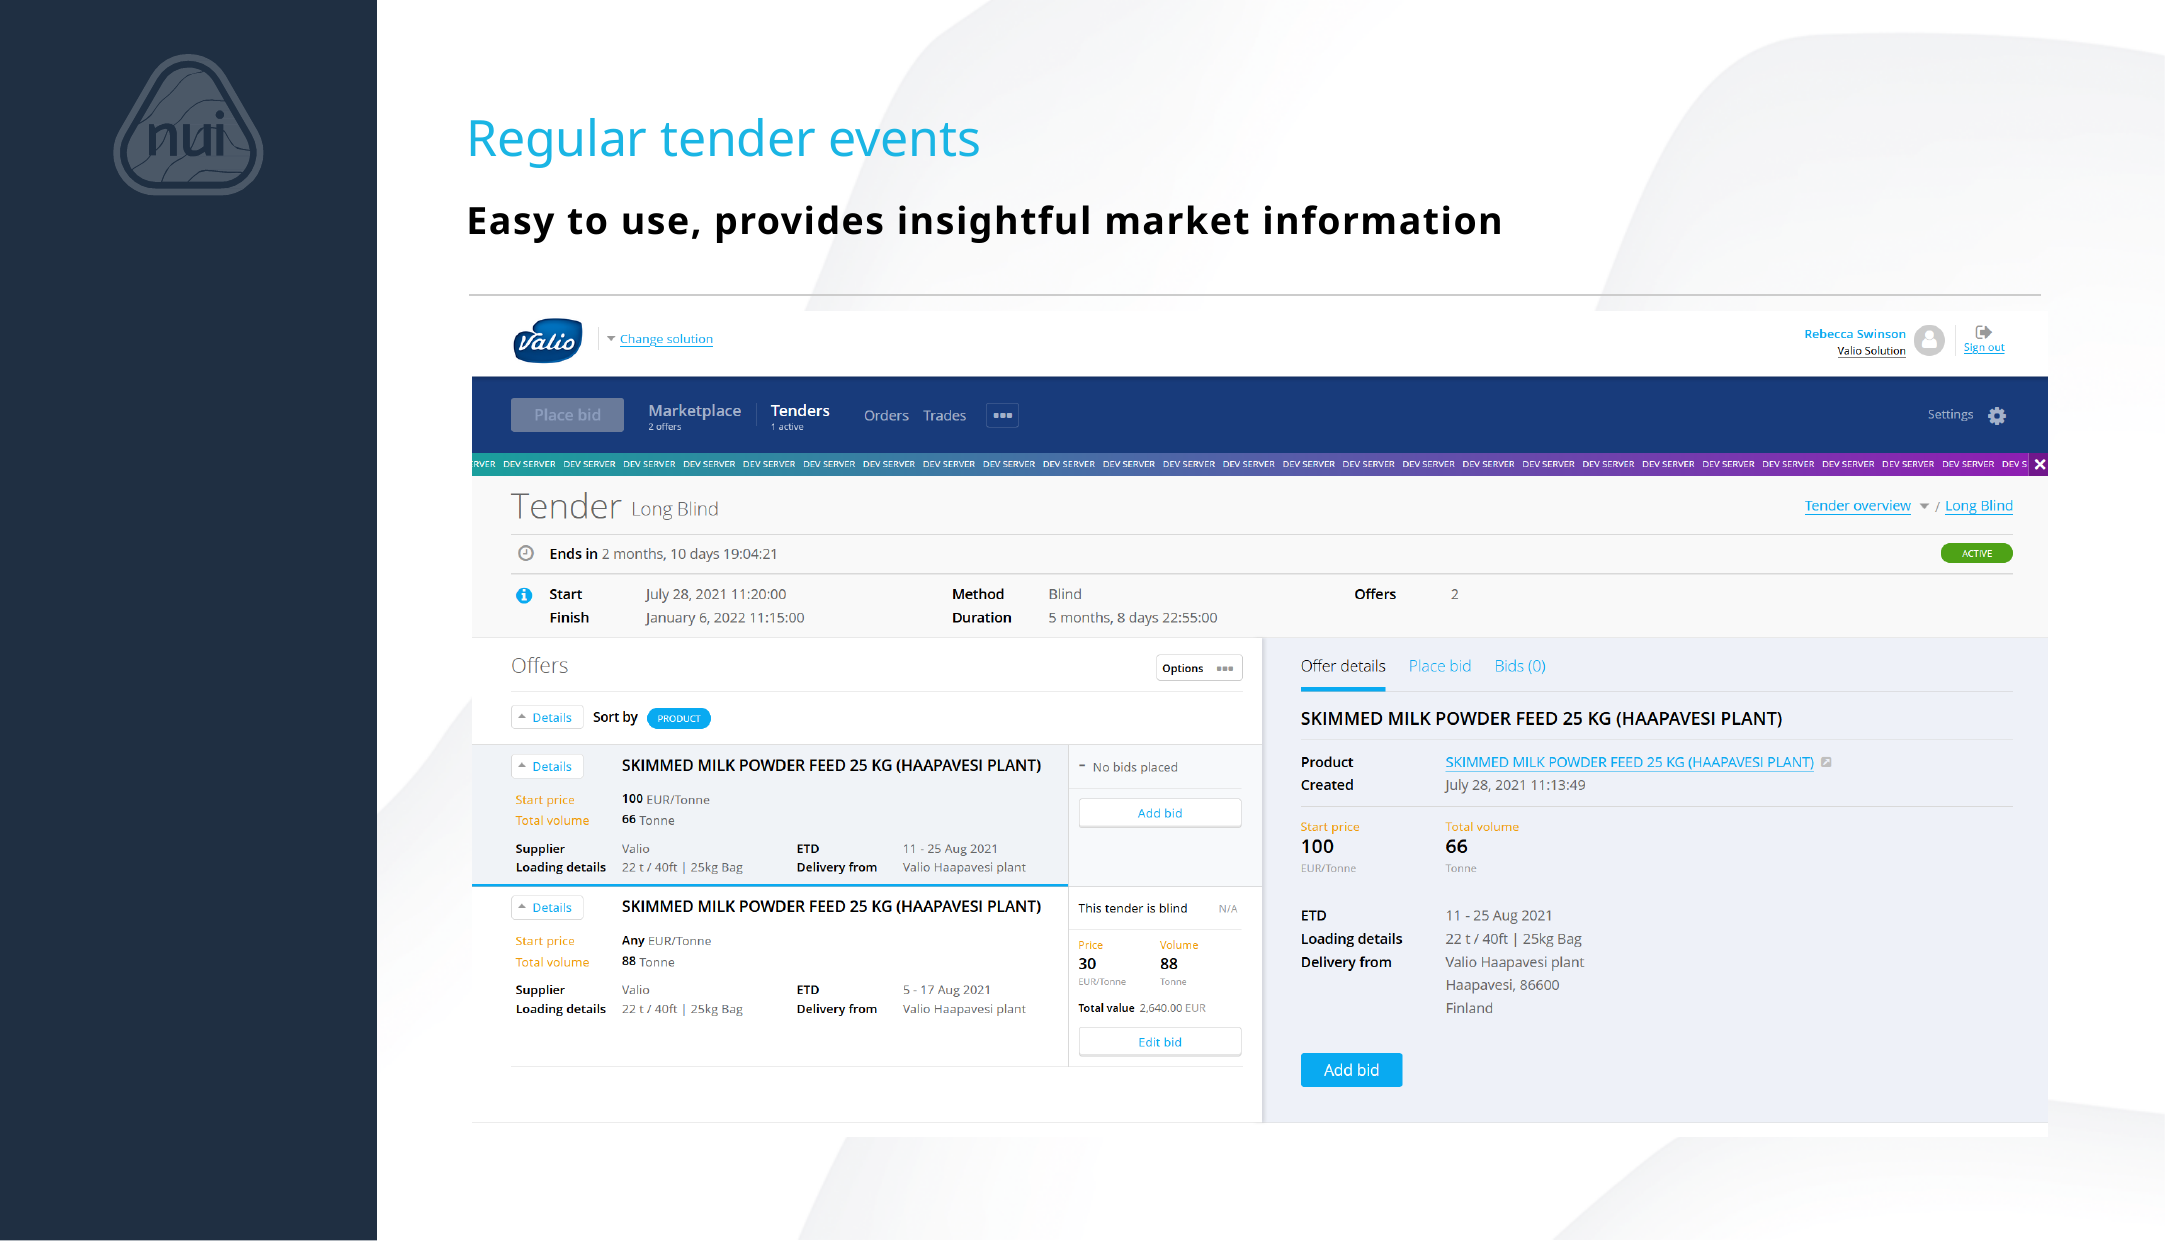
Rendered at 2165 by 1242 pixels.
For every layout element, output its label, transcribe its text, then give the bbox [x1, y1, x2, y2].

text_box Easy to use, provides insightful market information [464, 195, 1608, 243]
title Regular tender events [464, 243, 1170, 314]
title Regular tender events [464, 103, 1170, 195]
picture [377, 0, 2165, 1240]
